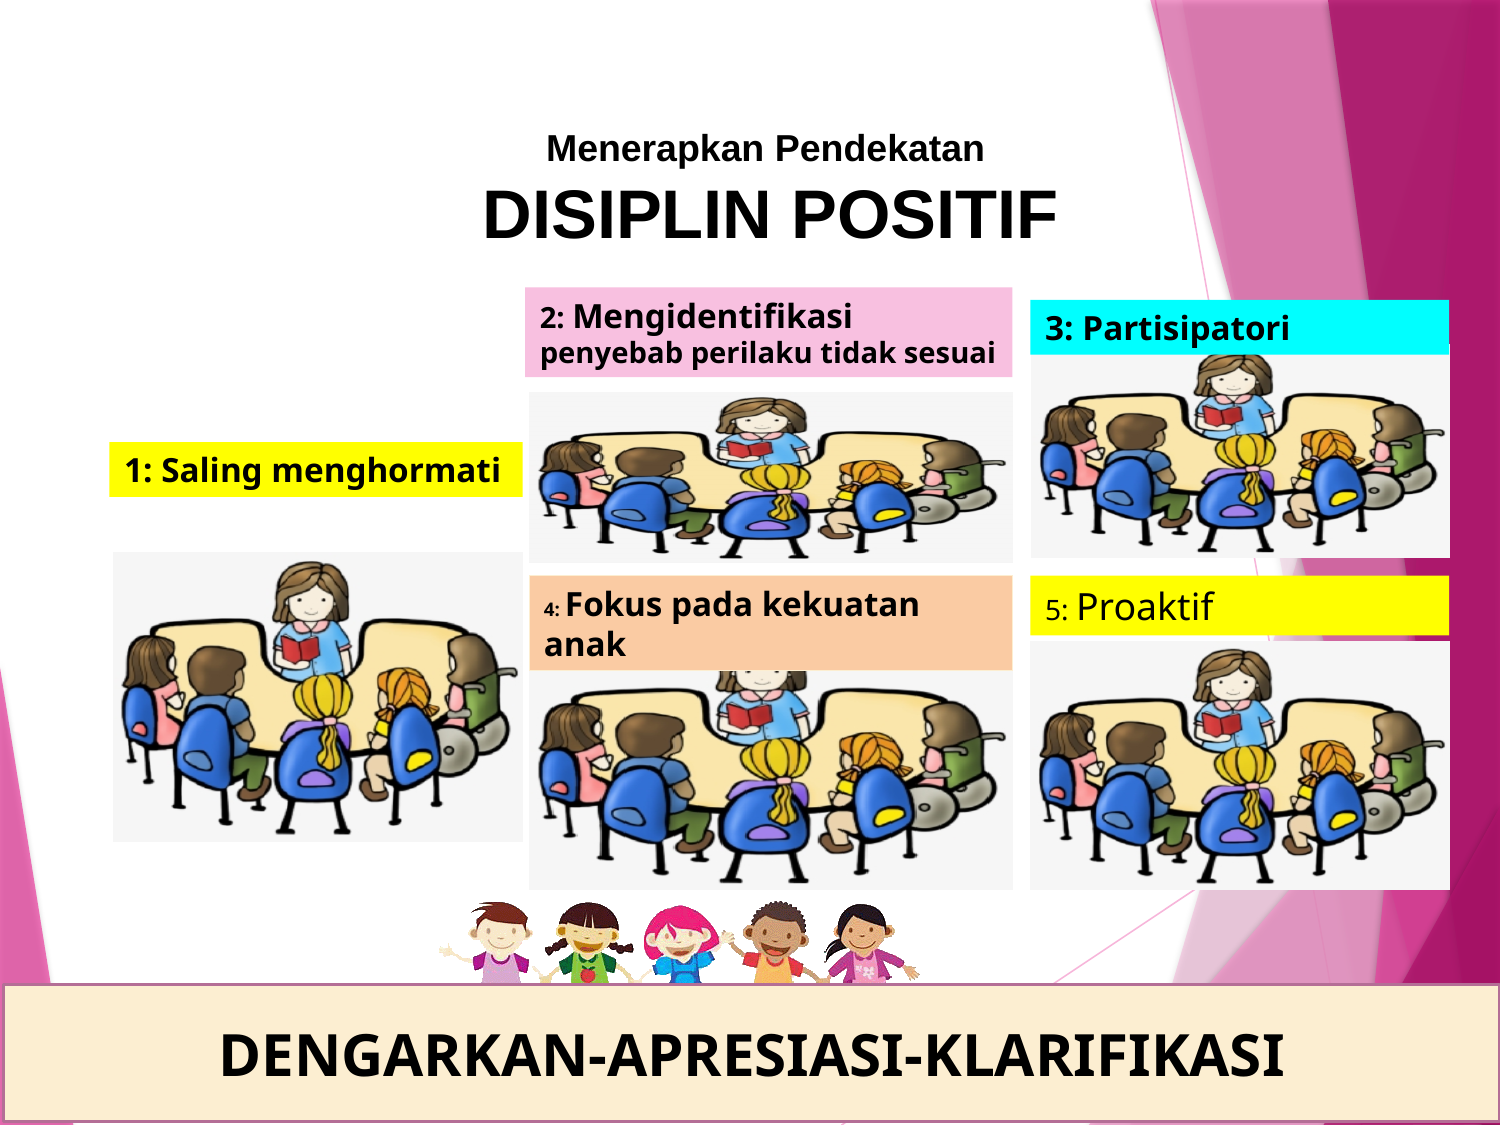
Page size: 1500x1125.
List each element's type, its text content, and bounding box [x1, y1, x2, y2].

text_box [1029, 299, 1450, 558]
text_box DENGARKAN-APRESIASI-KLARIFIKASI [2, 983, 1500, 1123]
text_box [108, 441, 524, 842]
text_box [528, 575, 1013, 891]
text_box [524, 286, 1013, 563]
text_box Menerapkan Pendekatan DISIPLIN POSITIF [364, 118, 1178, 258]
picture [434, 889, 924, 1050]
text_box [1029, 575, 1450, 891]
